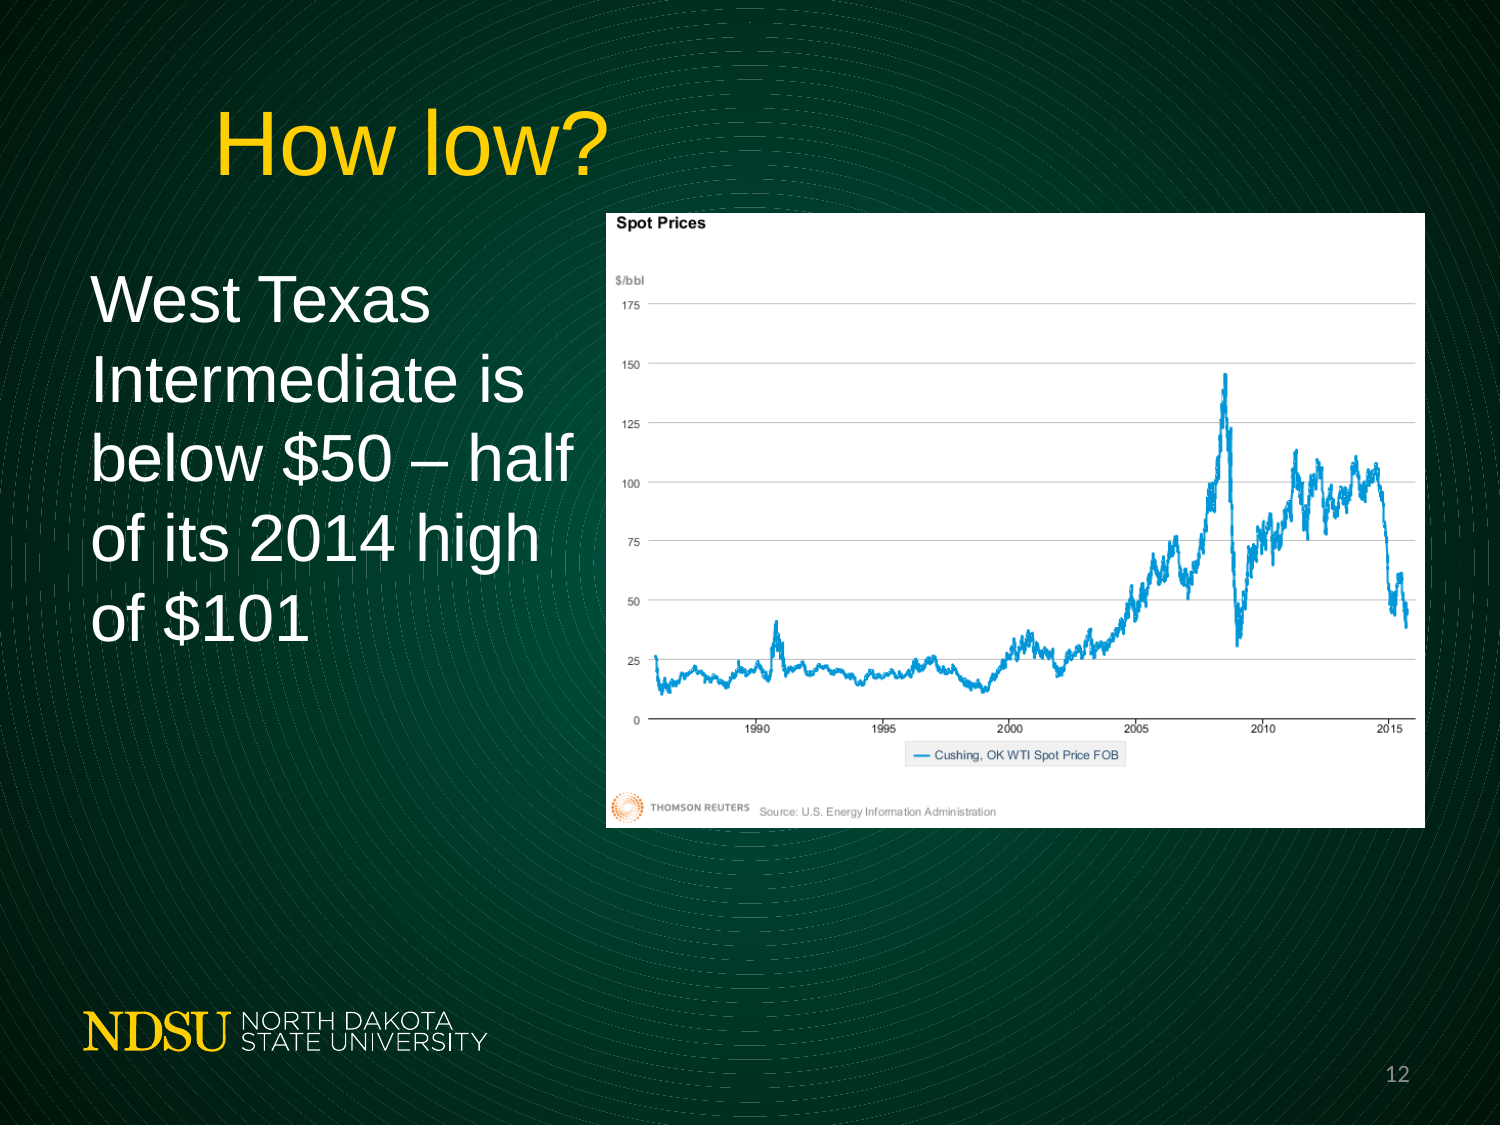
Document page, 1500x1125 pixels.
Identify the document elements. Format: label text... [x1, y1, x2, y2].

title How low? [75, 45, 750, 233]
slide_number 12 [1074, 1042, 1425, 1103]
list West Texas Intermediate is below $50 – half of its 2014 high of $101 [75, 247, 600, 898]
picture [605, 213, 1426, 828]
